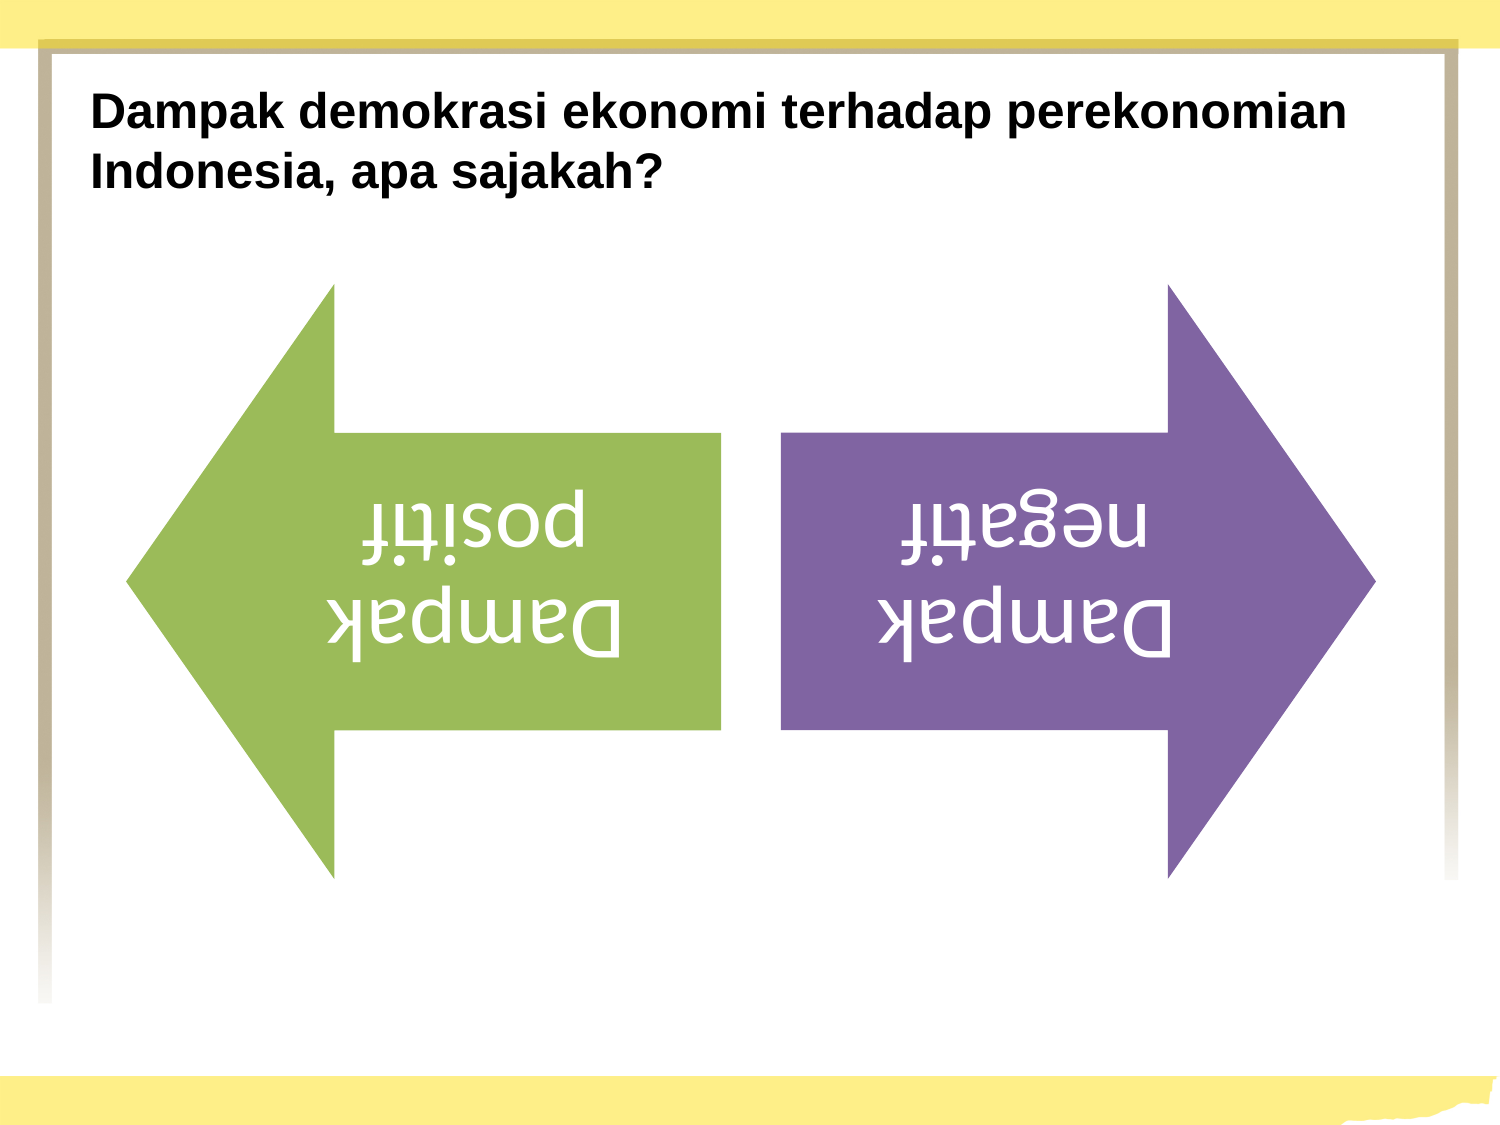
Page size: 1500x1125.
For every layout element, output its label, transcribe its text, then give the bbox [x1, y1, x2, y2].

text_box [125, 184, 1377, 979]
title Dampak demokrasi ekonomi terhadap perekonomian Indonesia, apa sajakah? [75, 45, 1425, 233]
picture [0, 0, 1500, 1125]
